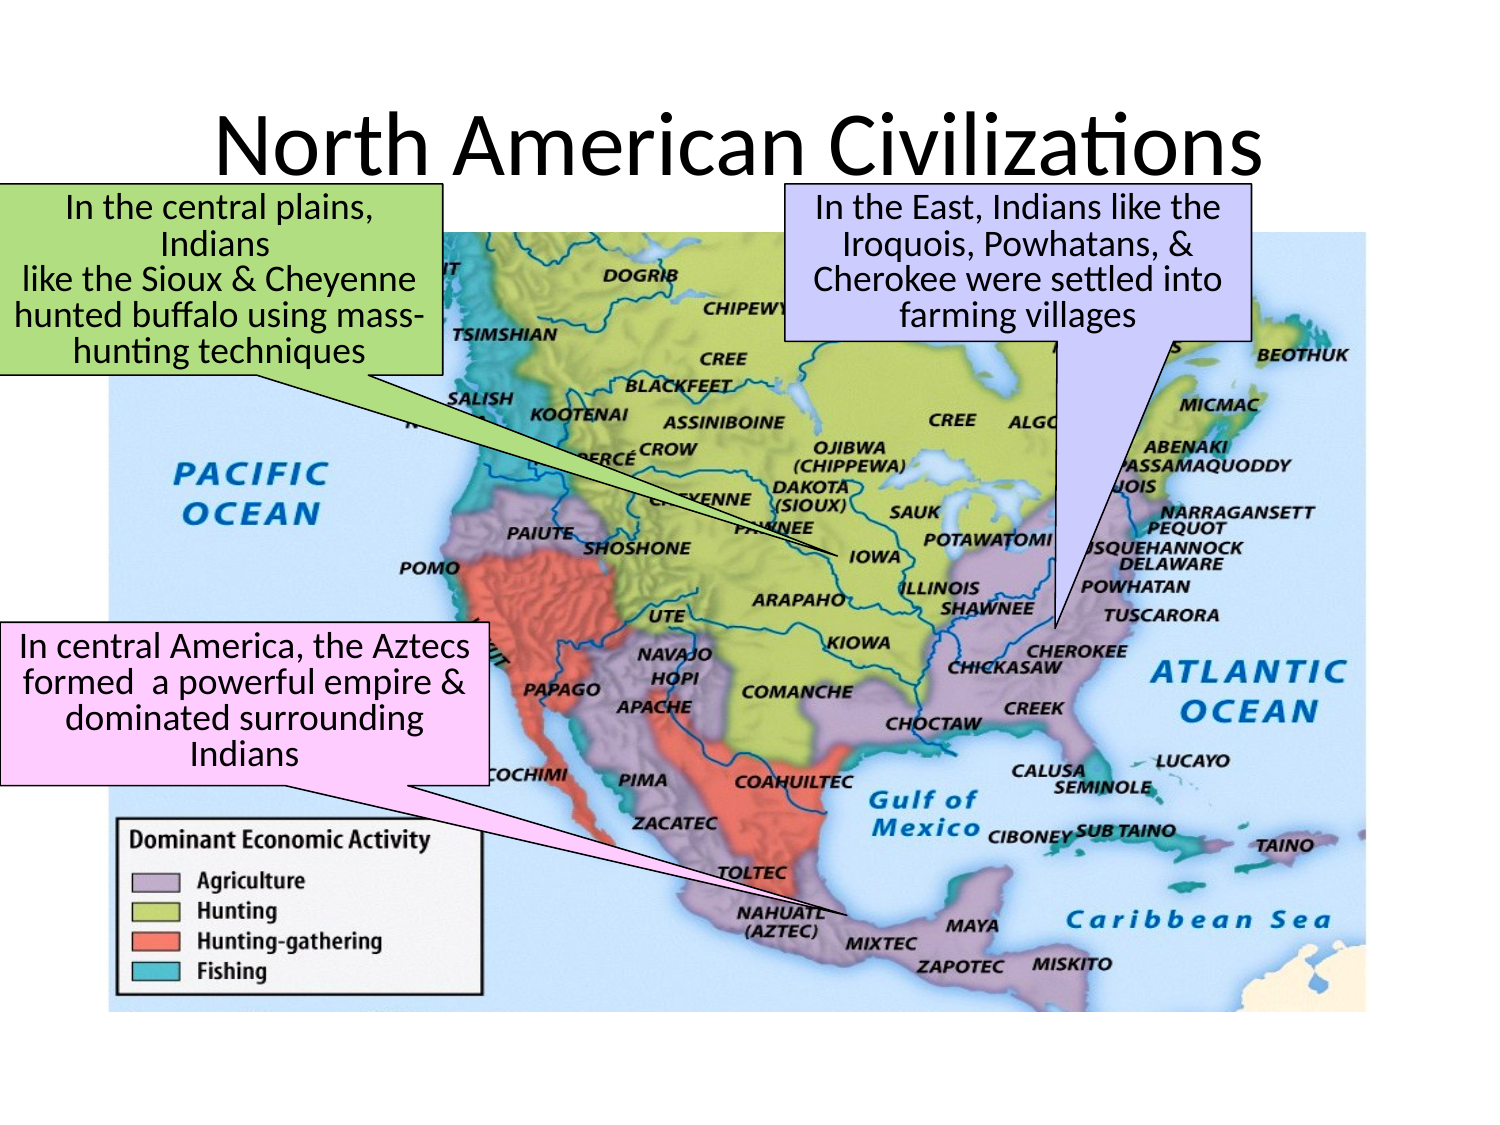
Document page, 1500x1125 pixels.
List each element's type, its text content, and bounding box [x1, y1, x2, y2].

text_box In the central plains, Indians like the Sioux & Cheyenne hunted buffalo using mass-hunting techniques [0, 183, 443, 376]
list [97, 232, 1377, 1013]
text_box In the East, Indians like the Iroquois, Powhatans, & Cherokee were settled into farming villages [784, 183, 1252, 230]
title North American Civilizations [75, 45, 1425, 233]
text_box In central America, the Aztecs formed a powerful empire & dominated surrounding Indians [0, 622, 92, 786]
